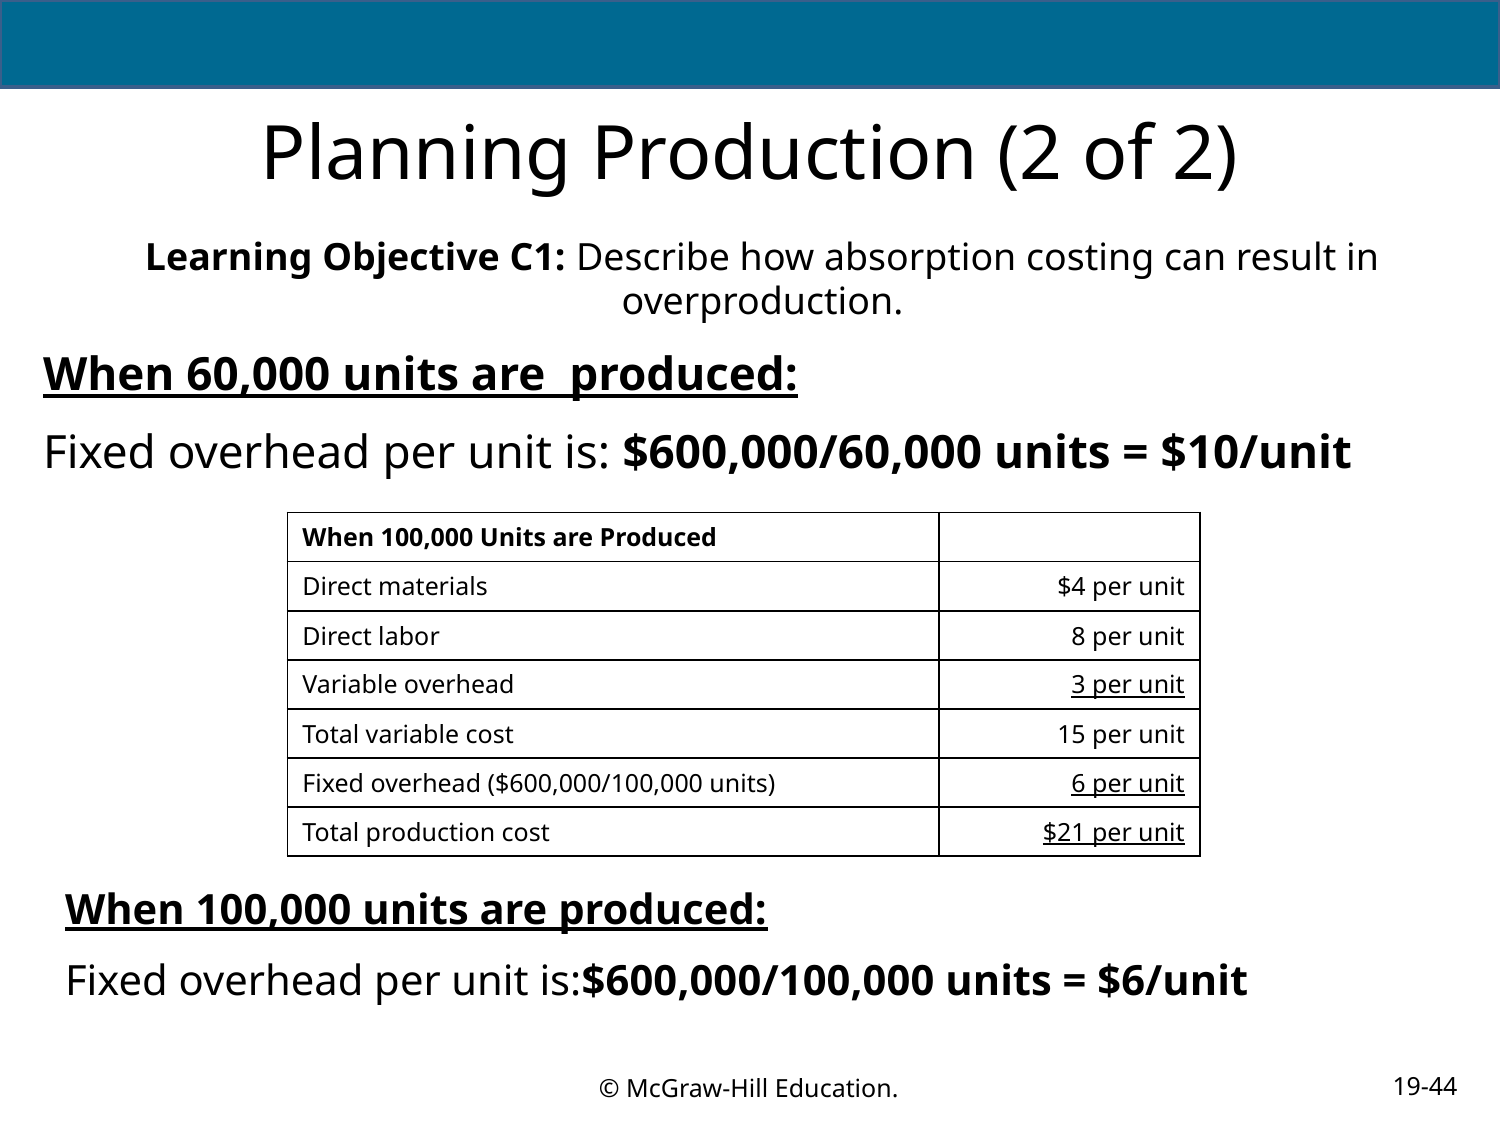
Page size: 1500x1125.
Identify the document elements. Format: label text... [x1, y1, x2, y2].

table_cell 6 per unit [940, 759, 1199, 806]
table_cell $21 per unit [940, 808, 1199, 855]
list Learning Objective C1: Describe how absorption costing can result in overproduction. [62, 224, 1463, 325]
table_cell 15 per unit [940, 710, 1199, 757]
table_cell Fixed overhead ($600,000/100,000 units) [288, 759, 938, 806]
table_header [940, 513, 1199, 561]
table_cell Total production cost [288, 808, 938, 855]
list When 100,000 units are produced: Fixed overhead per unit is:$600,000/100,000 units = $6/unit [50, 875, 1450, 1063]
table_header When 100,000 Units are Produced [288, 513, 938, 561]
table_cell Total variable cost [288, 710, 938, 757]
table_cell $4 per unit [940, 562, 1199, 610]
table_cell Direct labor [288, 612, 938, 659]
table_cell 8 per unit [940, 612, 1199, 659]
table_cell 3 per unit [940, 661, 1199, 708]
table_cell Variable overhead [288, 661, 938, 708]
title Planning Production (2 of 2) [0, 87, 1500, 213]
table_cell Direct materials [288, 562, 938, 610]
list When 60,000 units are produced: Fixed overhead per unit is: $600,000/60,000 units = $10/unit [28, 337, 1475, 513]
